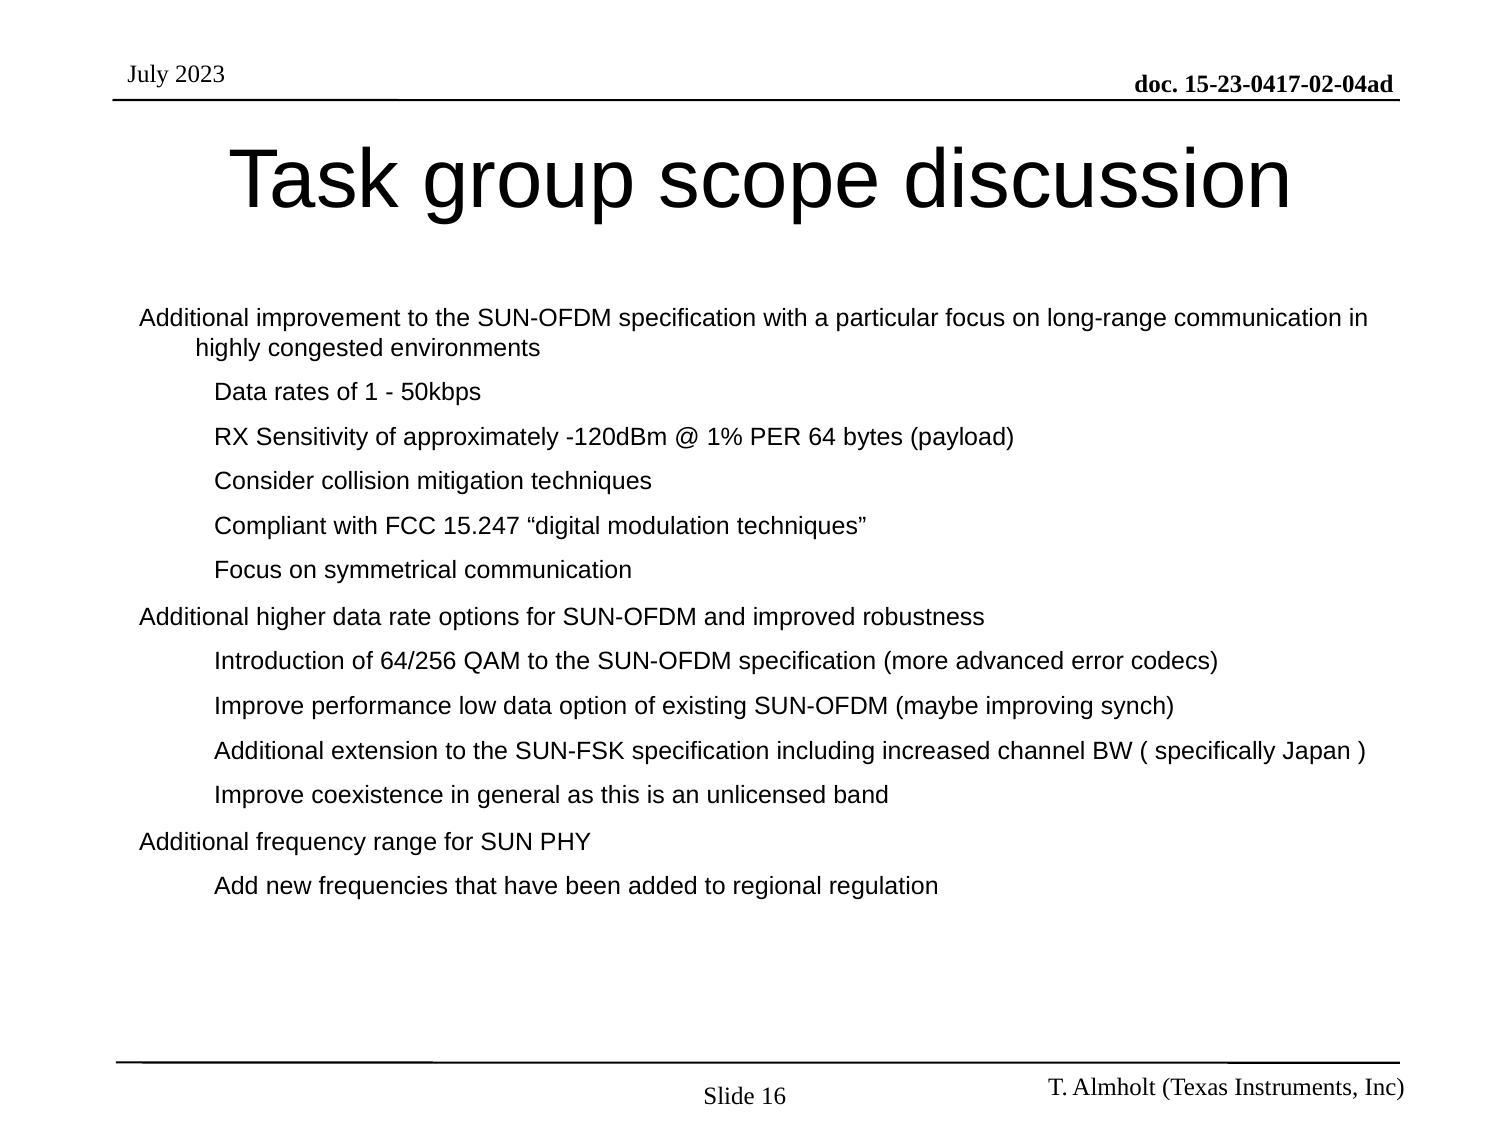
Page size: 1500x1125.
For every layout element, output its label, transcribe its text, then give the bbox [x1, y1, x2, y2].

title Task group scope discussion [123, 112, 1398, 237]
list Additional improvement to the SUN-OFDM specification with a particular focus on long-range communication in highly congested environments Data rates of 1 - 50kbps RX Sensitivity of approximately -120dBm @ 1% PER 64 bytes (payload) Consider collision mitigation techniques Compliant with FCC 15.247 “digital modulation techniques” Focus on symmetrical communication Additional higher data rate options for SUN-OFDM and improved robustness Introduction of 64/256 QAM to the SUN-OFDM specification (more advanced error codecs) Improve performance low data option of existing SUN-OFDM (maybe improving synch) Additional extension to the SUN-FSK specification including increased channel BW ( specifically Japan ) Improve coexistence in general as this is an unlicensed band Additional frequency range for SUN PHY Add new frequencies that have been added to regional regulation [123, 293, 1398, 939]
slide_number Slide 16 [690, 1075, 799, 1115]
